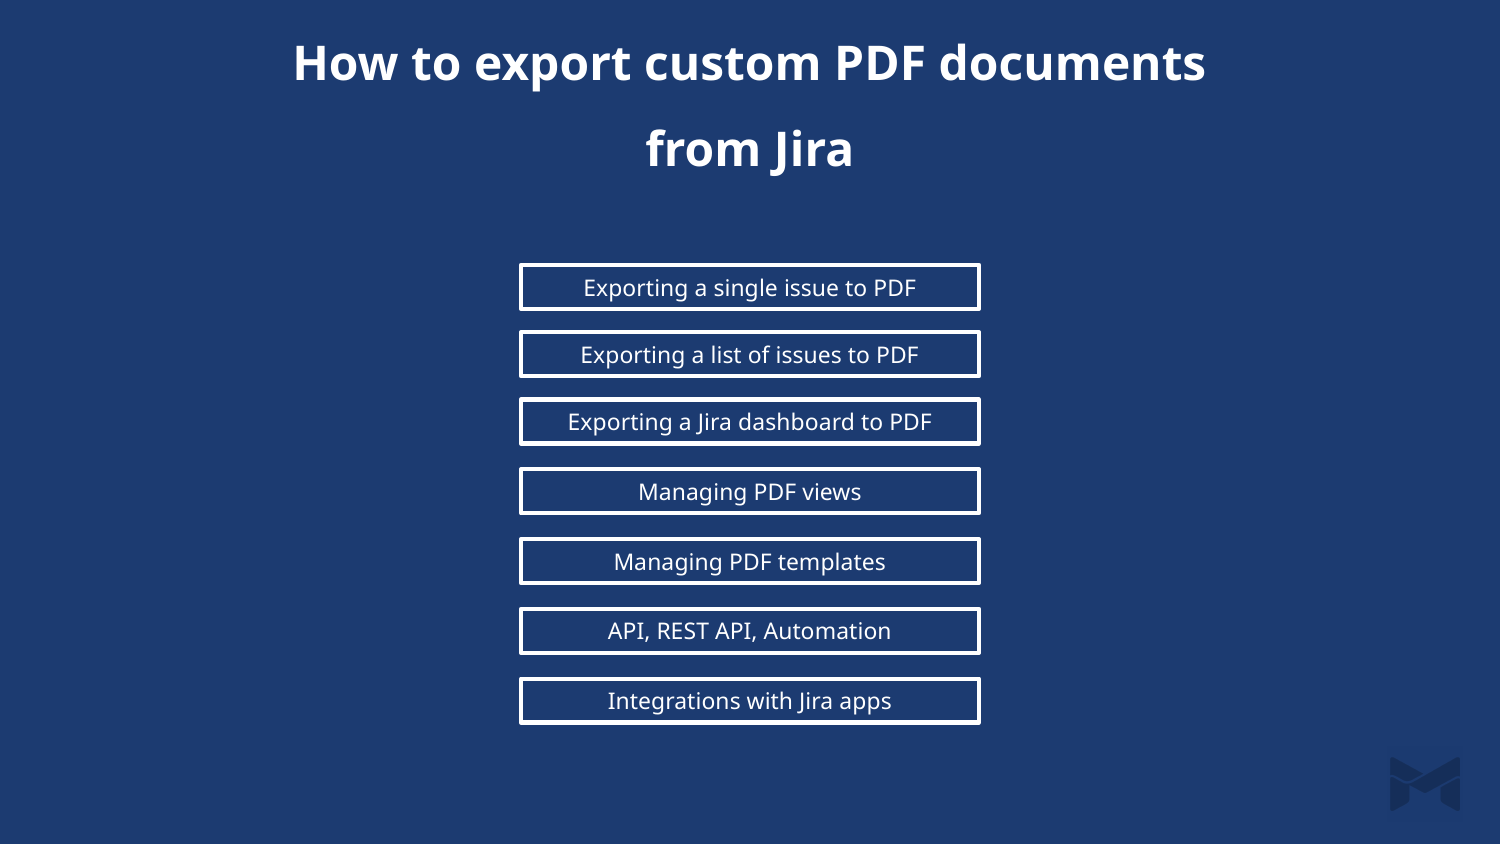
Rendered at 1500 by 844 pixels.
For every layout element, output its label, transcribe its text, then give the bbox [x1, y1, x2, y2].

picture [1387, 746, 1463, 822]
list Exporting a list of issues to PDF [520, 332, 980, 377]
list Managing PDF templates [520, 539, 980, 583]
list How to export custom PDF documents from Jira [228, 67, 1271, 112]
list API, REST API, Automation [520, 608, 980, 653]
list Exporting a single issue to PDF [520, 264, 980, 309]
list Exporting a Jira dashboard to PDF [520, 399, 980, 444]
list Managing PDF views [520, 469, 980, 514]
list Integrations with Jira apps [520, 678, 980, 723]
